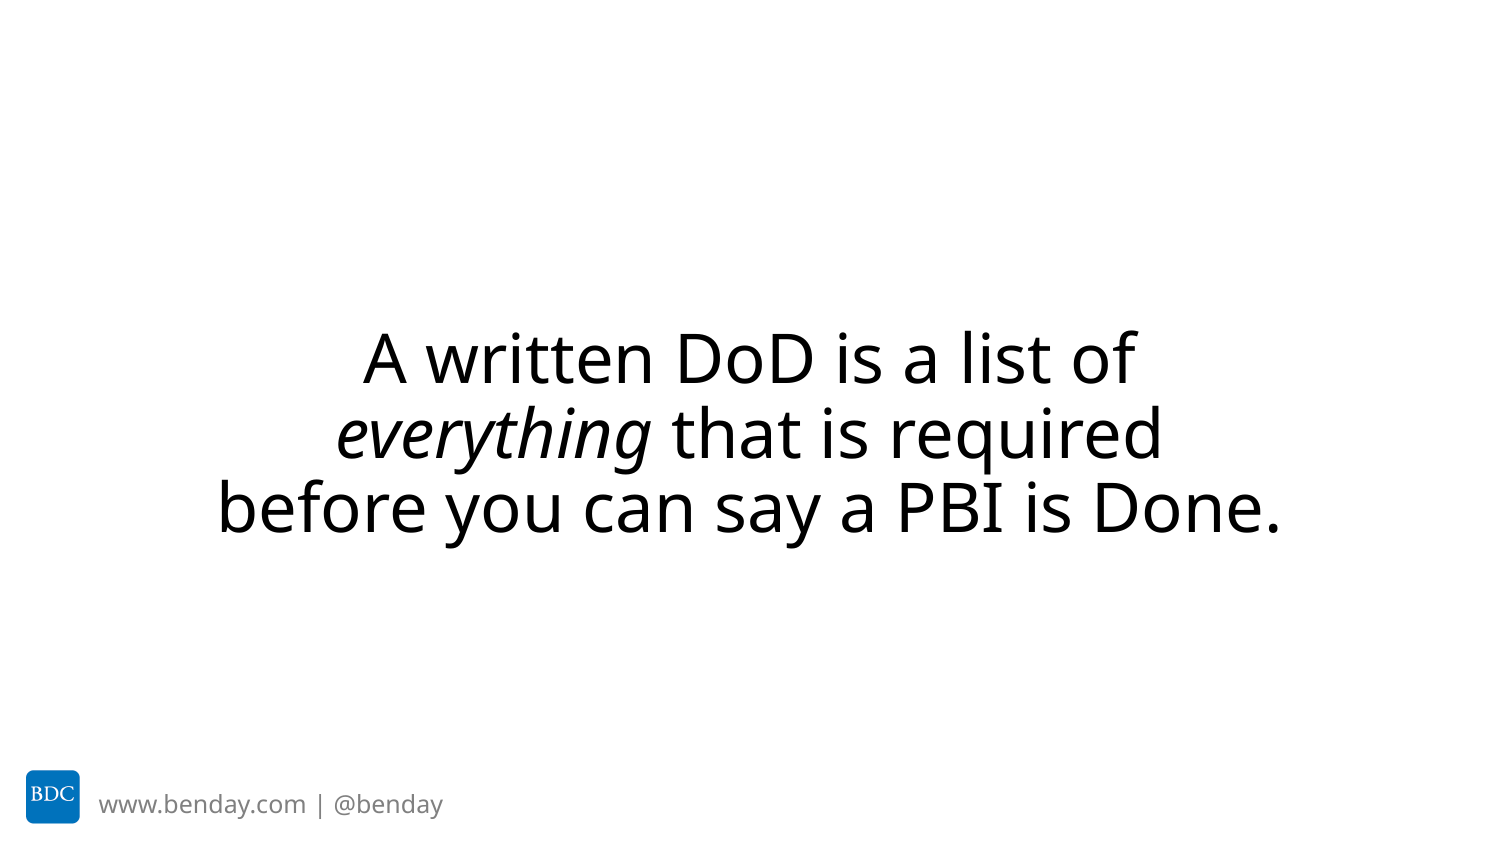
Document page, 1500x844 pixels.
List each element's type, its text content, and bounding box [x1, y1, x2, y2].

picture [18, 759, 86, 830]
title A written DoD is a list of everything that is required before you can say a PBI is Done. [103, 44, 1397, 827]
